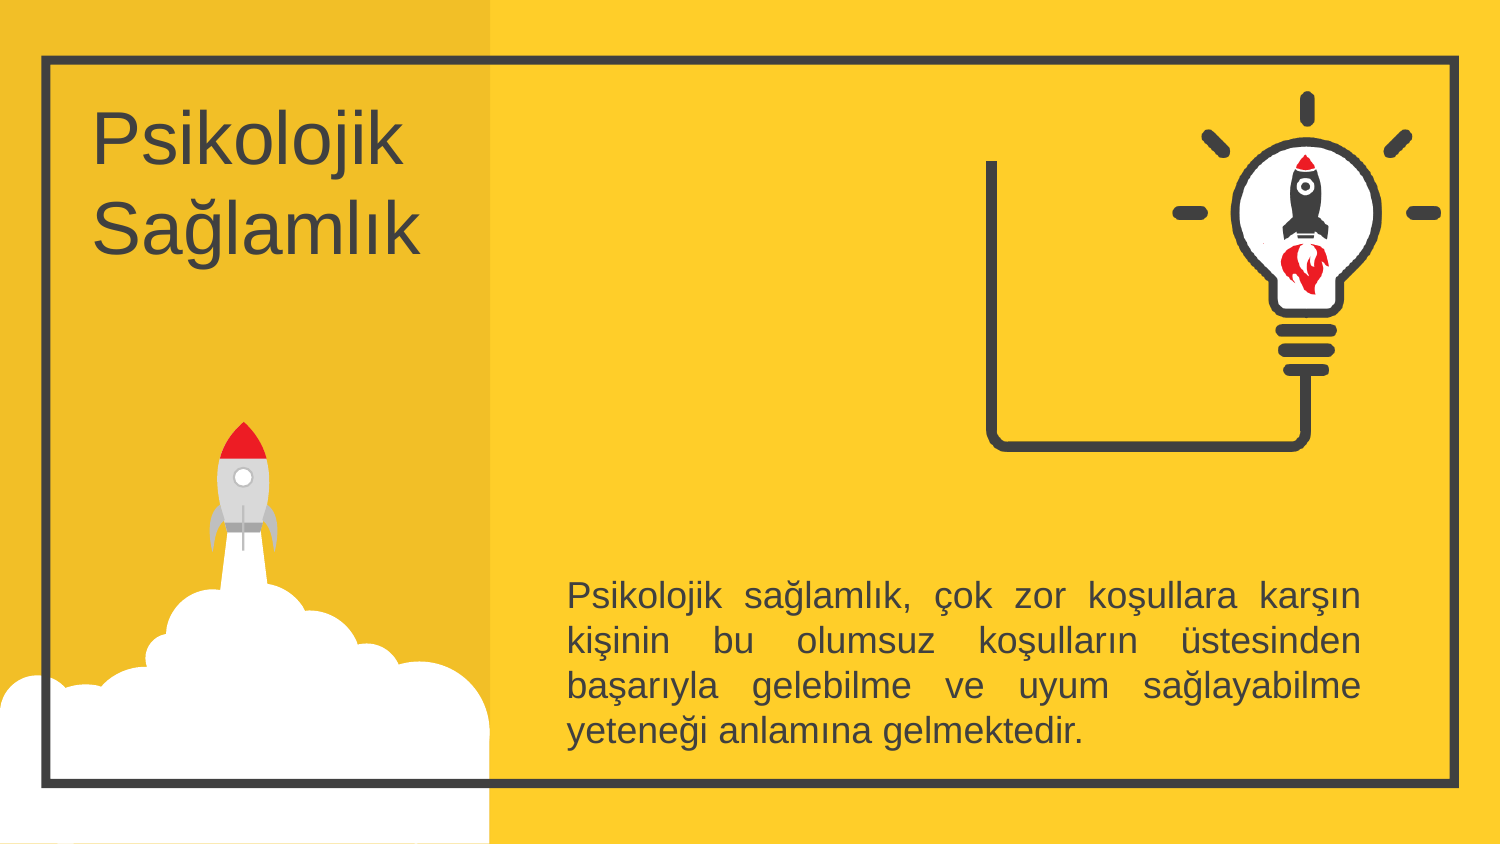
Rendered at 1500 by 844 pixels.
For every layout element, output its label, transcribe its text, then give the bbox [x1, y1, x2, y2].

list Psikolojik Sağlamlık [76, 67, 455, 292]
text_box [551, 421, 1377, 761]
picture [985, 90, 1441, 453]
